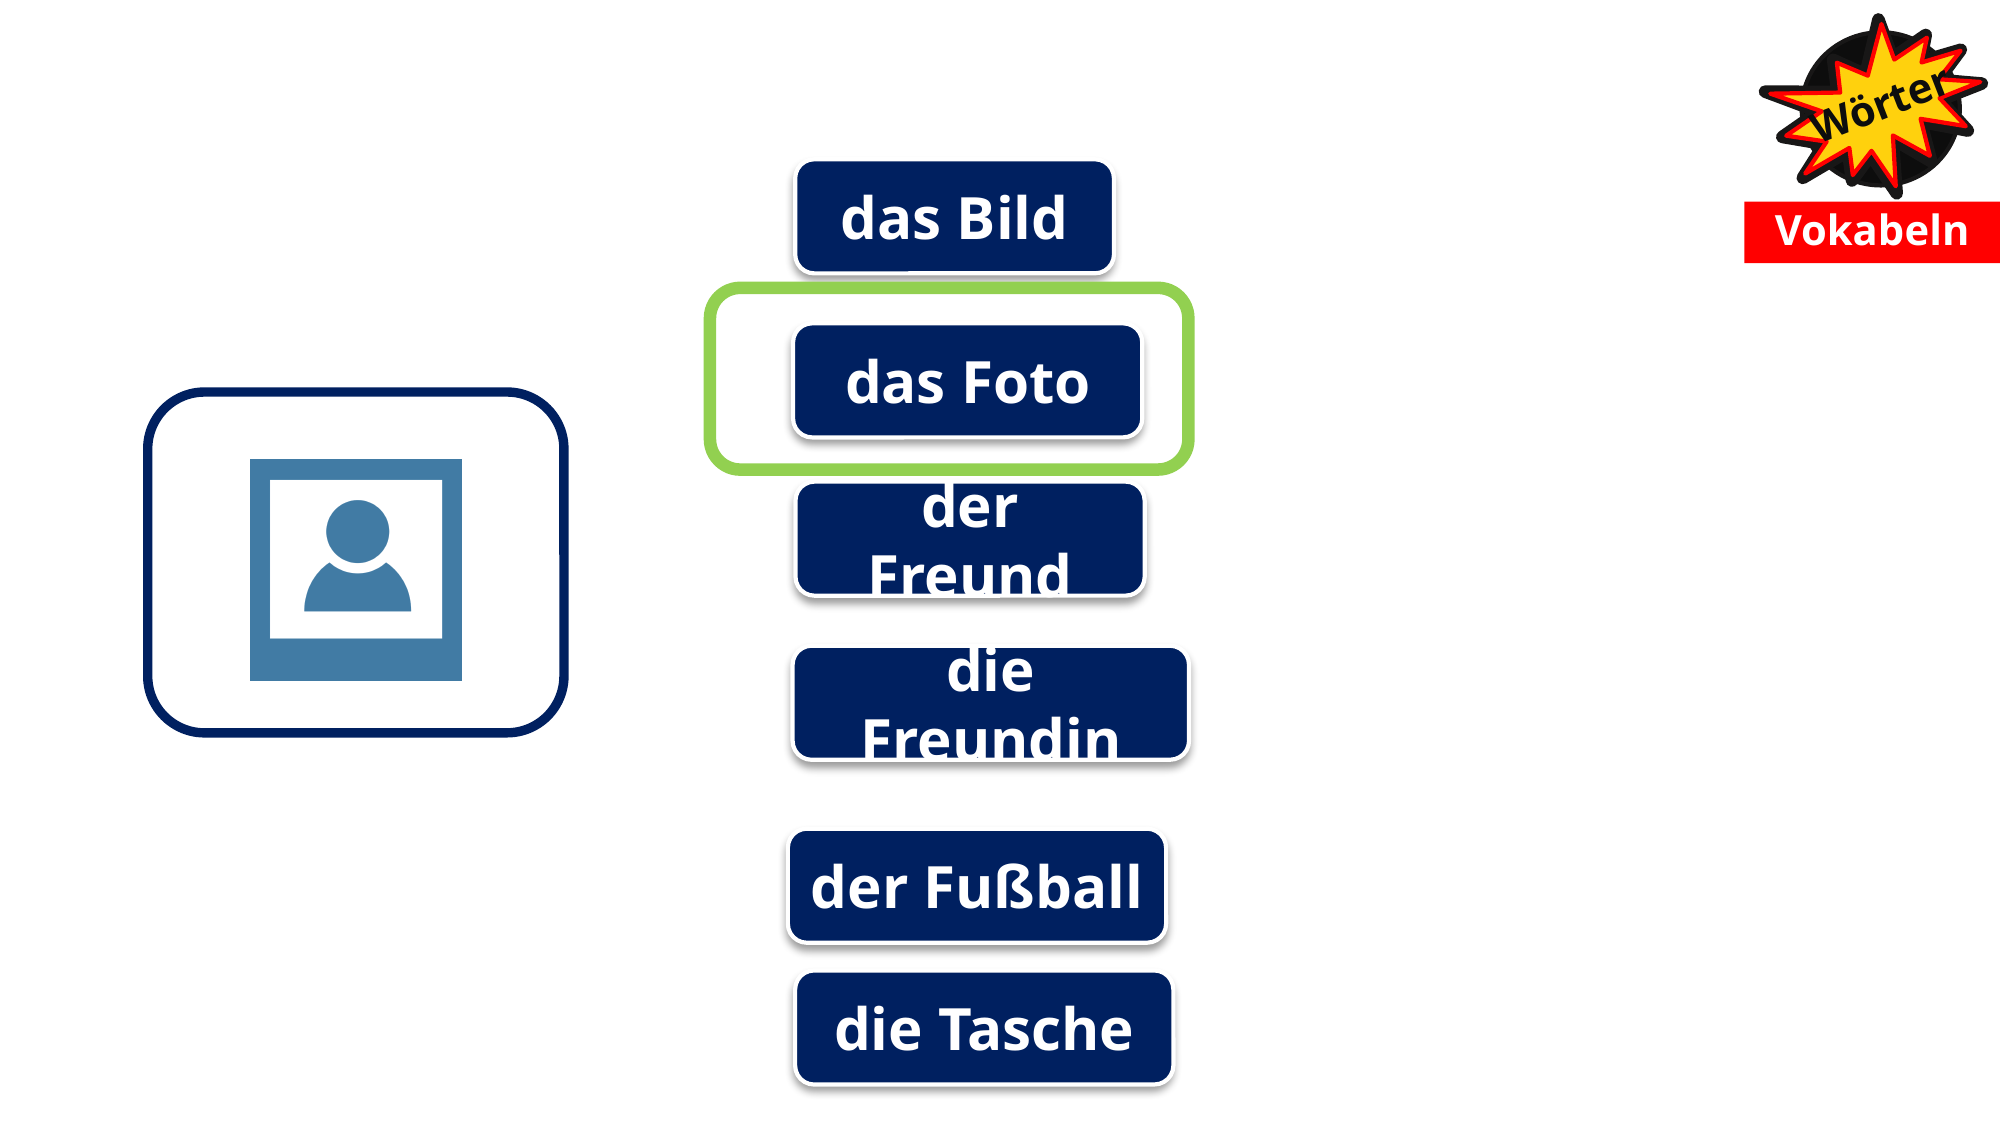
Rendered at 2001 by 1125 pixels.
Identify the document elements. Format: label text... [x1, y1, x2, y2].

text_box der Freund [793, 479, 1147, 598]
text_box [1779, 26, 1984, 193]
text_box [707, 285, 1191, 472]
picture [250, 459, 462, 681]
text_box das Bild [793, 157, 1117, 276]
title Vokabeln [1744, 201, 2000, 264]
text_box [145, 389, 567, 735]
text_box die Freundin [790, 643, 1192, 762]
text_box der Fußball [785, 826, 1169, 945]
text_box die Tasche [793, 968, 1176, 1087]
